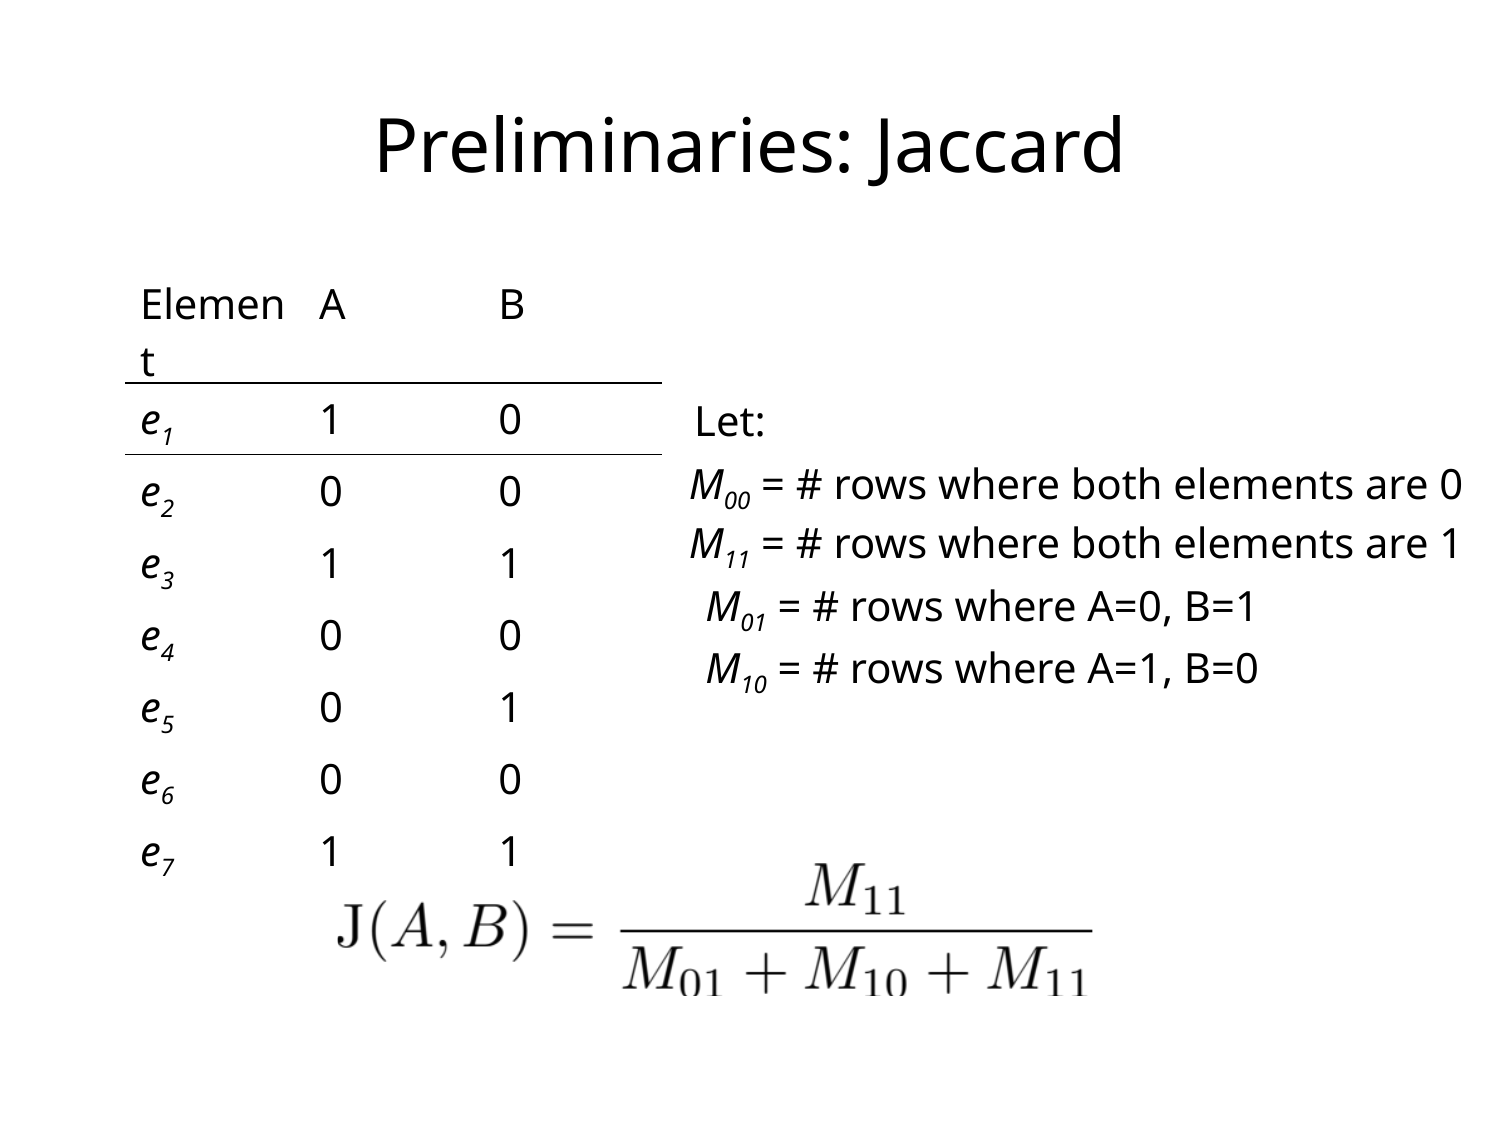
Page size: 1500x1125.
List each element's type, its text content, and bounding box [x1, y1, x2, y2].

table_cell e7 [125, 814, 304, 886]
table_cell 0 [304, 670, 483, 742]
table_cell e5 [125, 670, 304, 742]
table_cell 1 [483, 814, 662, 860]
table_cell 0 [304, 598, 483, 670]
table_cell 0 [304, 455, 483, 526]
table_cell e6 [125, 742, 304, 814]
table_header B [483, 268, 662, 382]
text_box M10 = # rows where A=1, B=0 [690, 634, 1275, 706]
table_cell e1 [125, 384, 304, 454]
table_cell 0 [304, 742, 483, 814]
table_cell 1 [483, 526, 662, 598]
table_cell 1 [304, 526, 483, 598]
table_header Element [125, 268, 304, 382]
table_cell e4 [125, 598, 304, 670]
text_box M01 = # rows where A=0, B=1 [690, 571, 1275, 634]
text_box Preliminaries: Jaccard [0, 90, 1500, 203]
table_header A [304, 268, 483, 382]
text_box M11 = # rows where both elements are 1 [674, 509, 1479, 581]
table_cell 1 [304, 384, 483, 454]
table_cell 1 [483, 670, 662, 742]
table_cell 0 [483, 384, 662, 454]
picture [337, 862, 1093, 996]
text_box M00 = # rows where both elements are 0 [674, 450, 1479, 509]
table_cell 0 [483, 598, 662, 670]
table_cell e3 [125, 526, 304, 598]
table_cell 0 [483, 742, 662, 814]
text_box Let: [679, 387, 781, 453]
table_cell 0 [483, 455, 662, 526]
table_cell e2 [125, 455, 304, 526]
table_cell 1 [304, 814, 483, 886]
